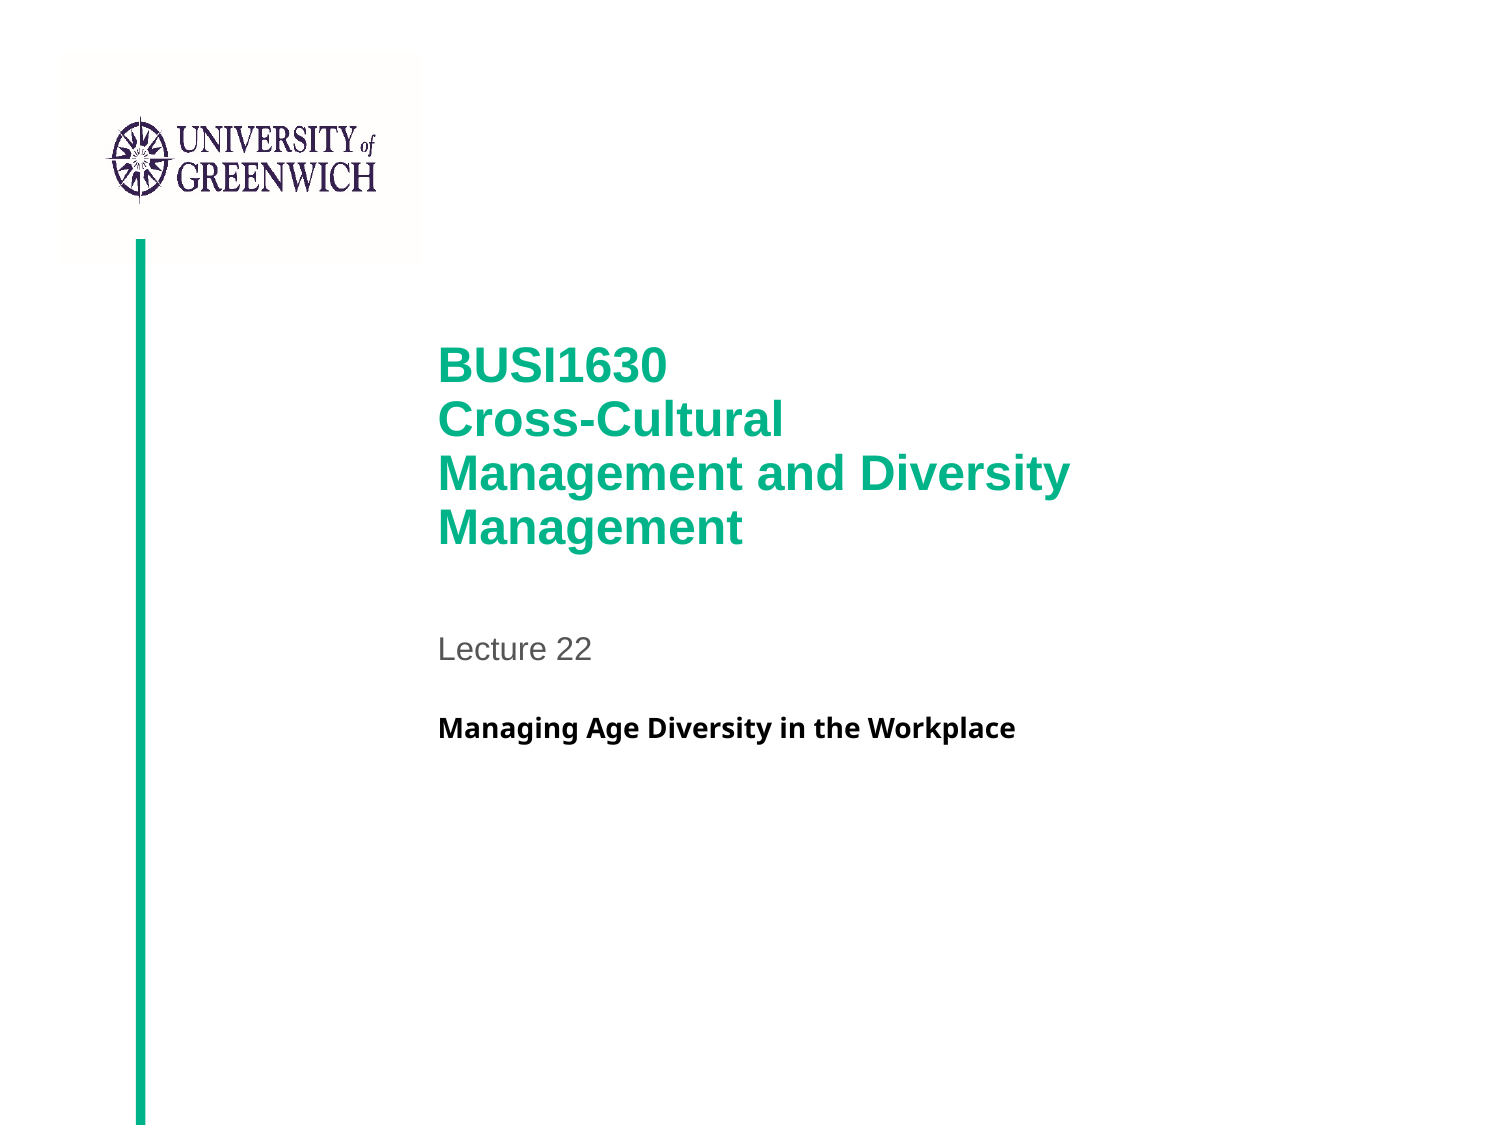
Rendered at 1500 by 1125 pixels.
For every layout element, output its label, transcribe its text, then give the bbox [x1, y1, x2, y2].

list Lecture 22 Managing Age Diversity in the Workplace [422, 624, 1244, 881]
picture [60, 52, 421, 265]
title BUSI1630 Cross-Cultural Management and Diversity Management [422, 394, 1114, 563]
